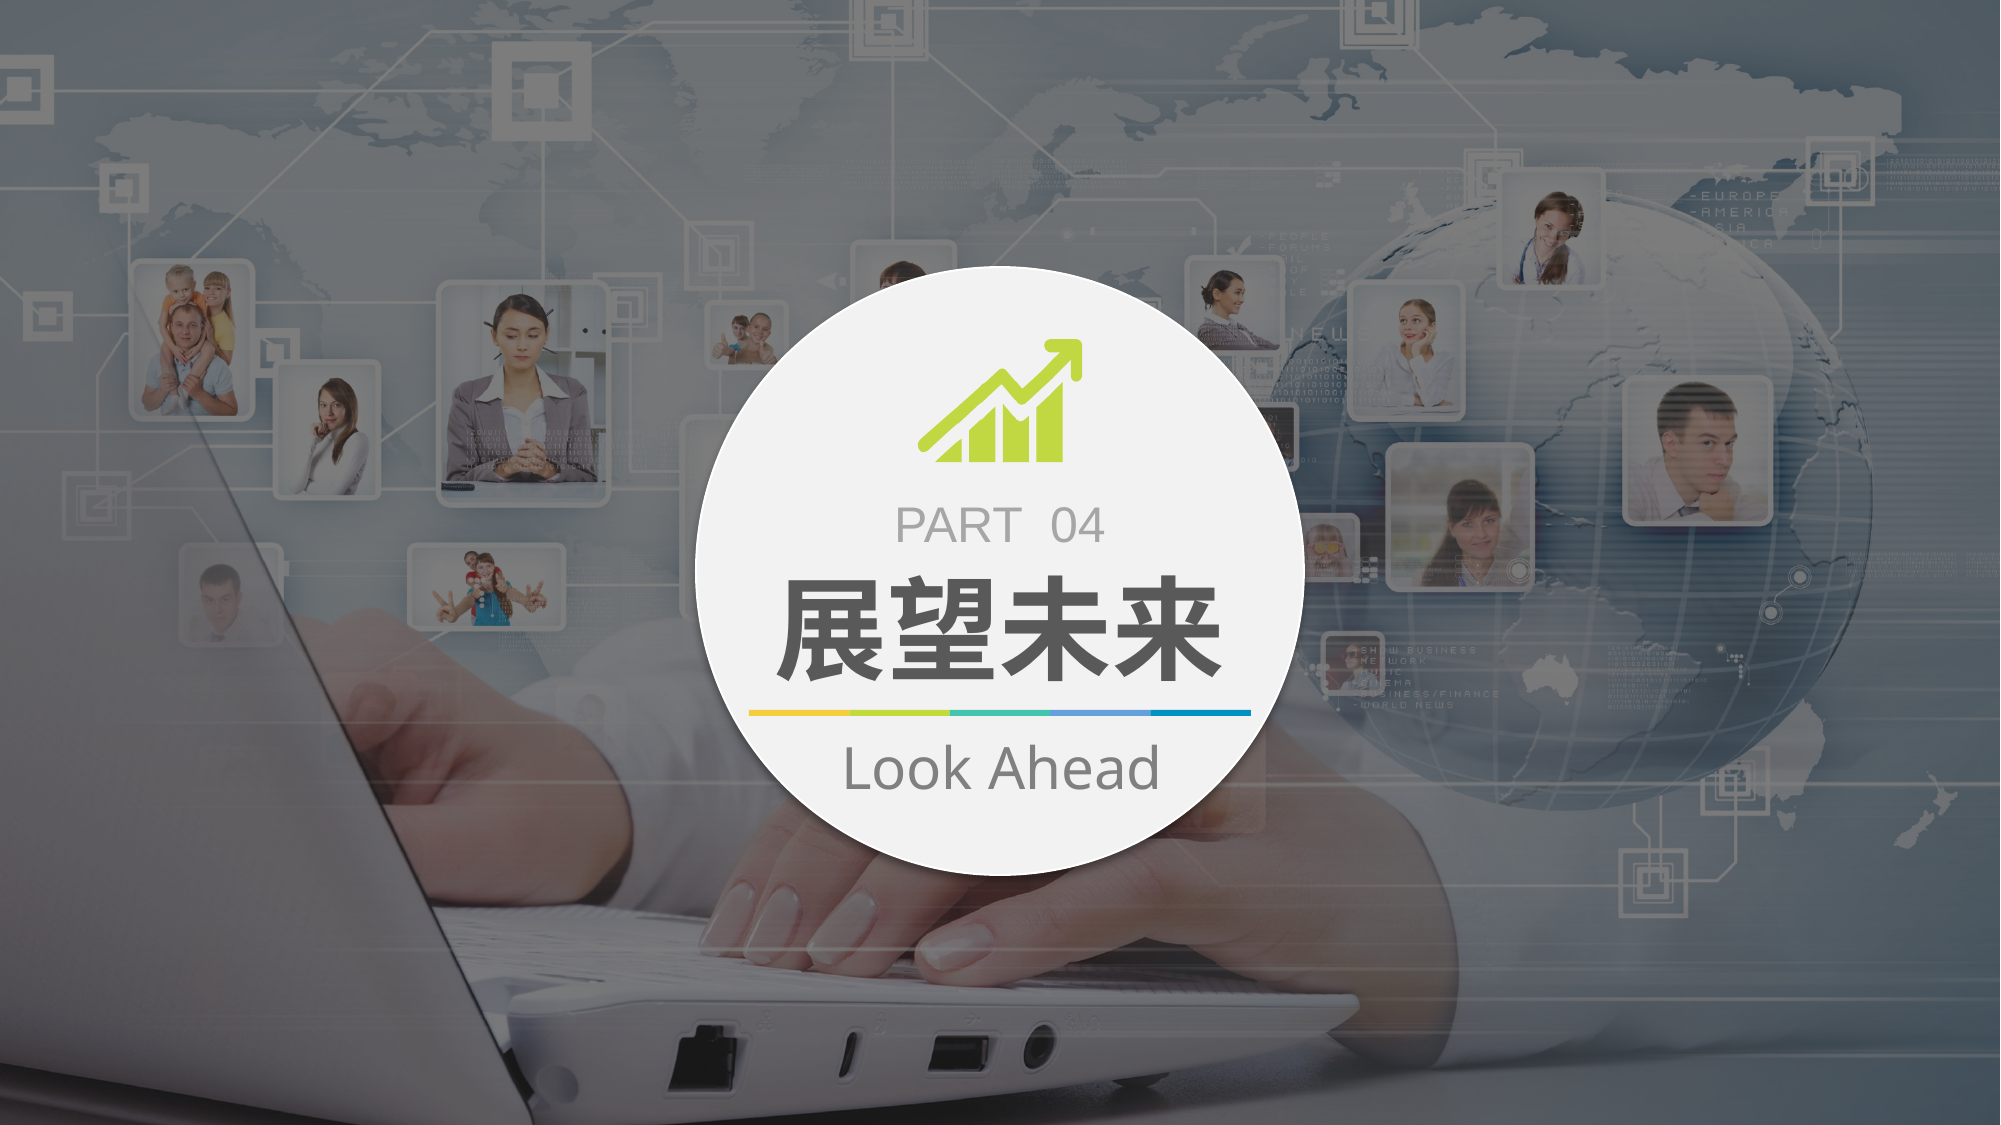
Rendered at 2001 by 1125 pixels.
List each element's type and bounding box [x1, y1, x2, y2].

text_box [748, 709, 1251, 716]
picture [0, 0, 2000, 1125]
text_box [695, 267, 1304, 875]
